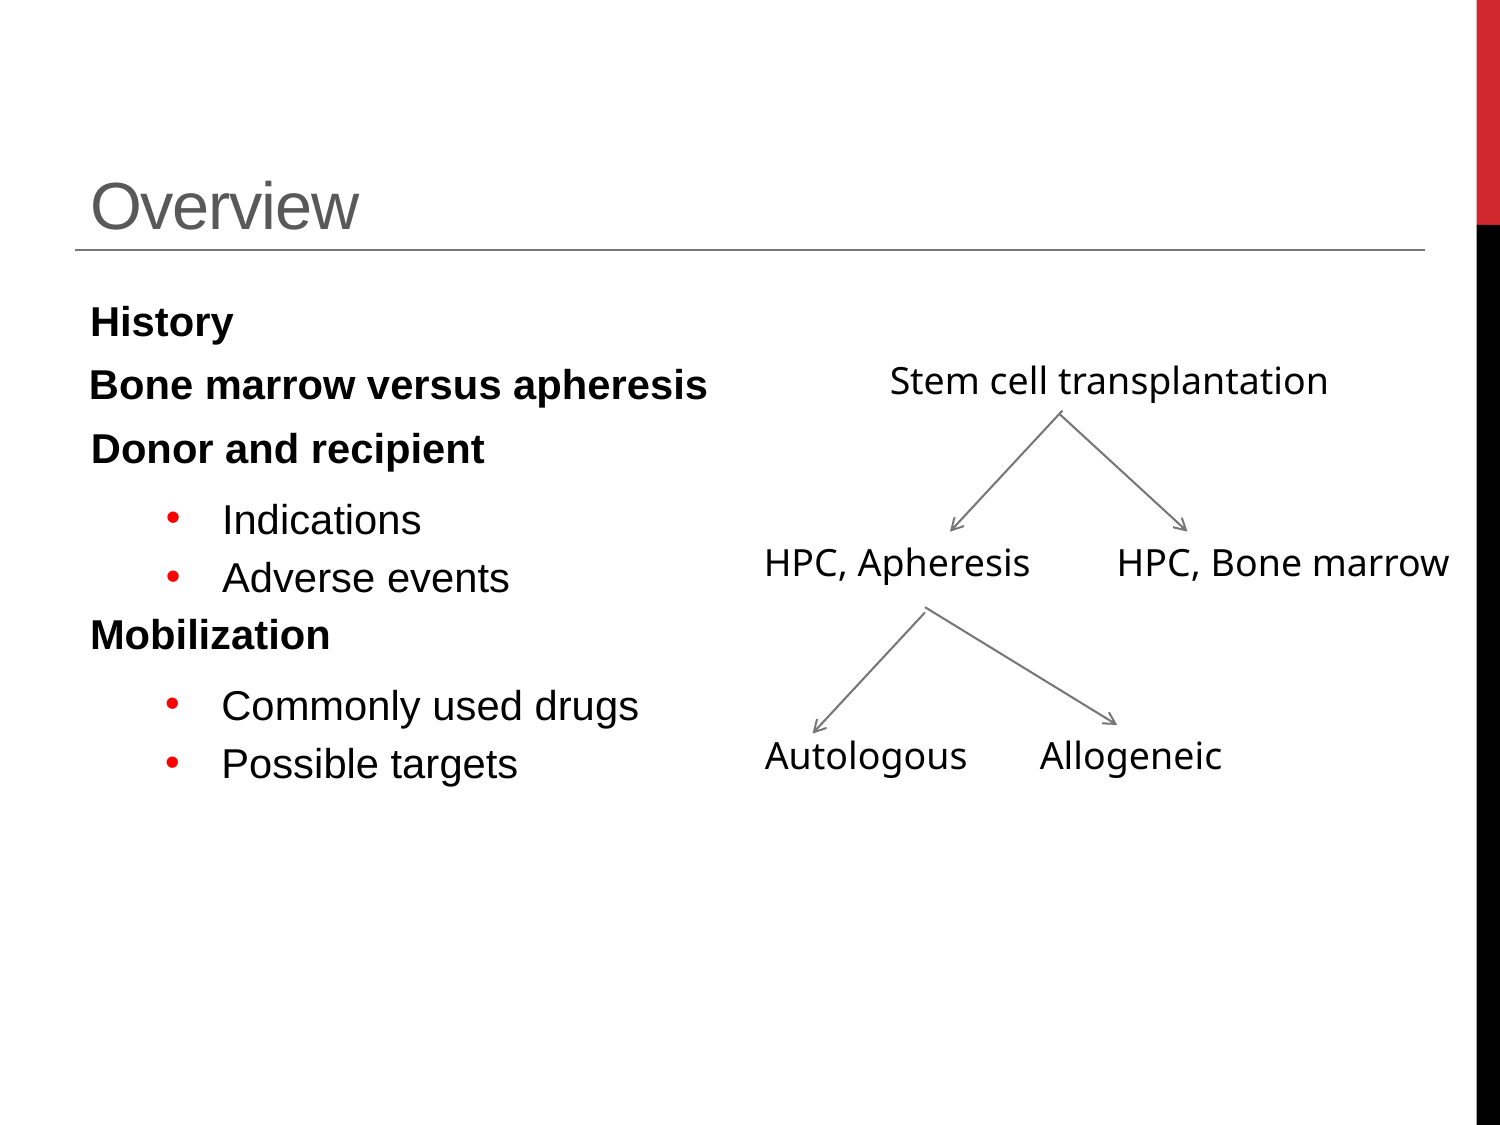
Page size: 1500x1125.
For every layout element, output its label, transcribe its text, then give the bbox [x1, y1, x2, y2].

text_box Allogeneic [1025, 724, 1304, 785]
text_box Bone marrow versus apheresis [62, 349, 737, 471]
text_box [1058, 413, 1188, 533]
text_box Mobilization Commonly used drugs Possible targets [75, 599, 700, 888]
list History [75, 287, 725, 349]
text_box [924, 606, 1118, 726]
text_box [949, 410, 1060, 533]
text_box Stem cell transplantation [874, 349, 1388, 410]
text_box HPC, Bone marrow [1101, 531, 1500, 592]
text_box HPC, Apheresis [748, 531, 1101, 592]
text_box Autologous [750, 724, 1025, 785]
text_box Overview [75, 25, 1238, 249]
text_box Donor and recipient Indications Adverse events [75, 471, 725, 827]
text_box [811, 611, 926, 735]
